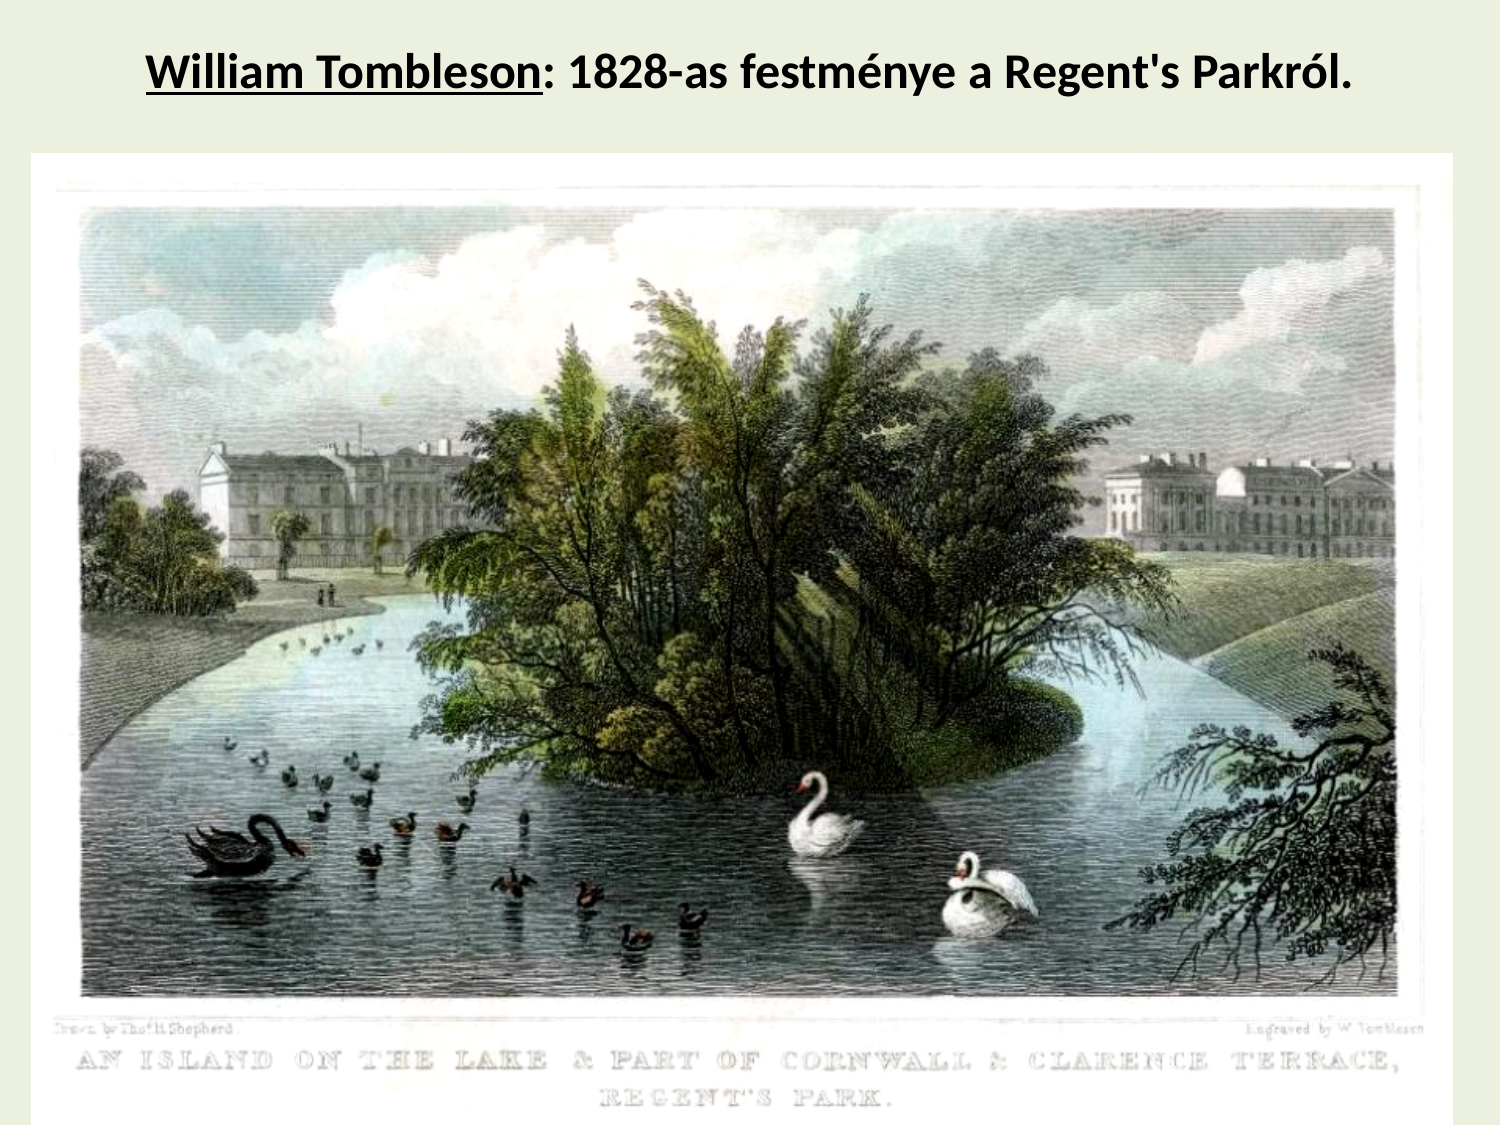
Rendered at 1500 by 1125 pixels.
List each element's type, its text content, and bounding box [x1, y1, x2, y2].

picture [31, 152, 1454, 1125]
text_box William Tombleson: 1828-as festménye a Regent's Parkról. [0, 30, 1500, 106]
